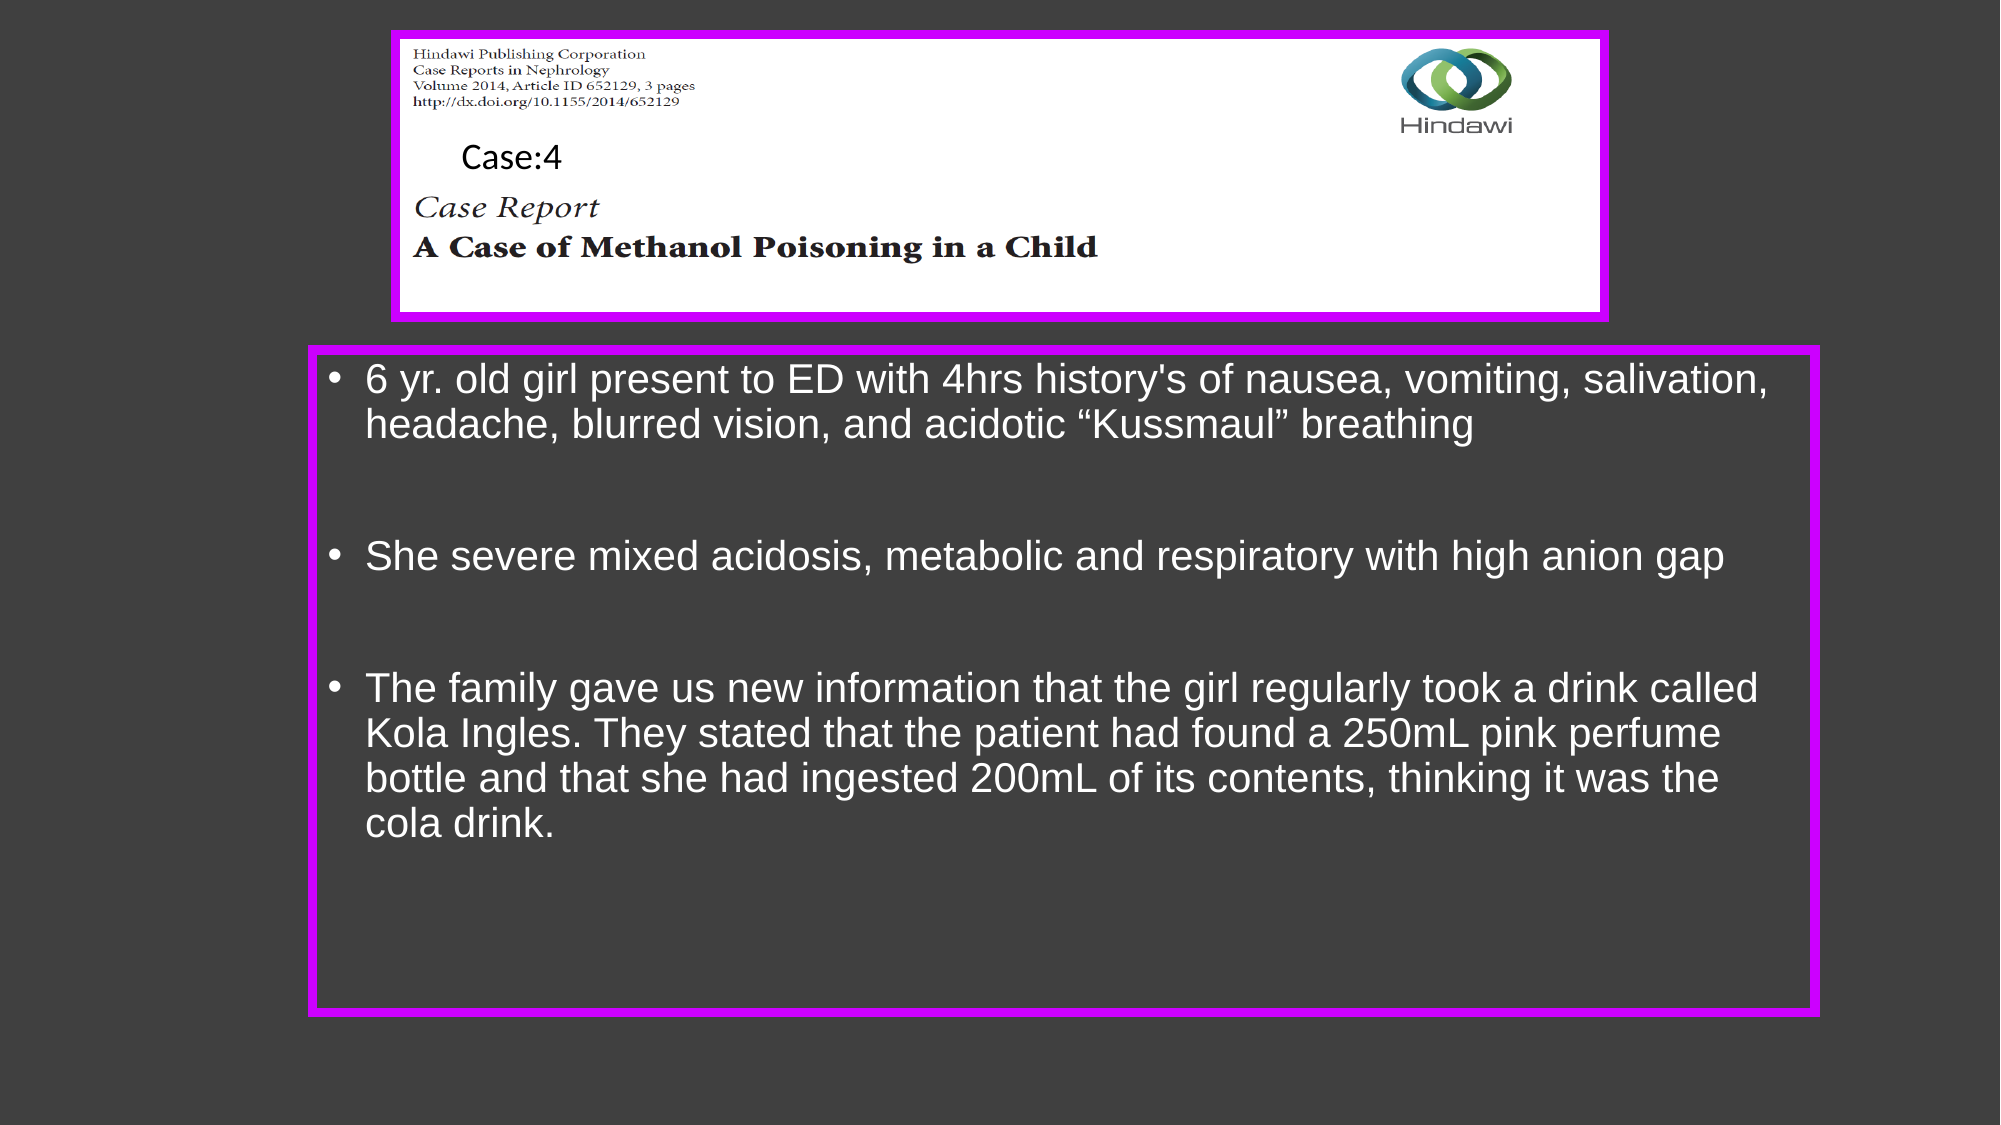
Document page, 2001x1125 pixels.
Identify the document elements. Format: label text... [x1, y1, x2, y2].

picture [399, 39, 1600, 313]
list 6 yr. old girl present to ED with 4hrs history's of nausea, vomiting, salivation, headache, blurred vision, and acidotic “Kussmaul” breathing She severe mixed acidosis, metabolic and respiratory with high anion gap The family gave us new information that the girl regularly took a drink called Kola Ingles. They stated that the patient had found a 250mL pink perfume bottle and that she had ingested 200mL of its contents, thinking it was the cola drink. [312, 350, 1816, 1013]
